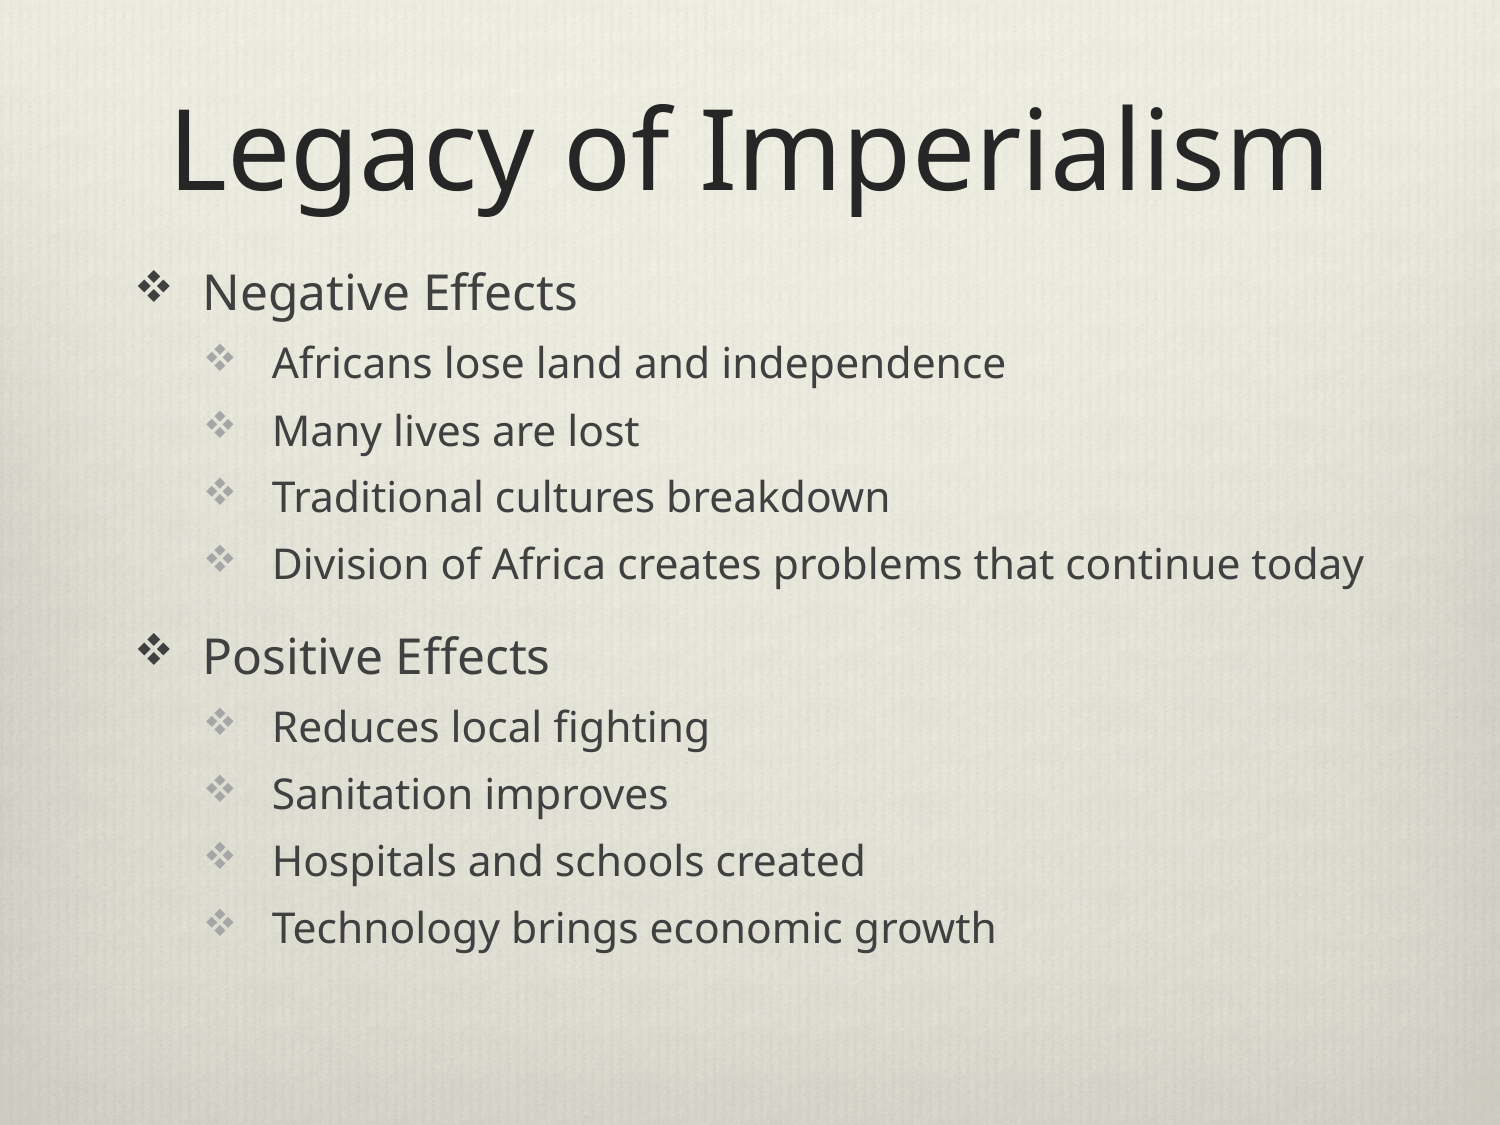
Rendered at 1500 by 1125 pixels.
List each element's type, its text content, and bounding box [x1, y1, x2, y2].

title Legacy of Imperialism [119, 51, 1381, 240]
list Negative Effects Africans lose land and independence Many lives are lost Traditional cultures breakdown Division of Africa creates problems that continue today Positive Effects Reduces local fighting Sanitation improves Hospitals and schools created Technology brings economic growth [119, 260, 1381, 1011]
